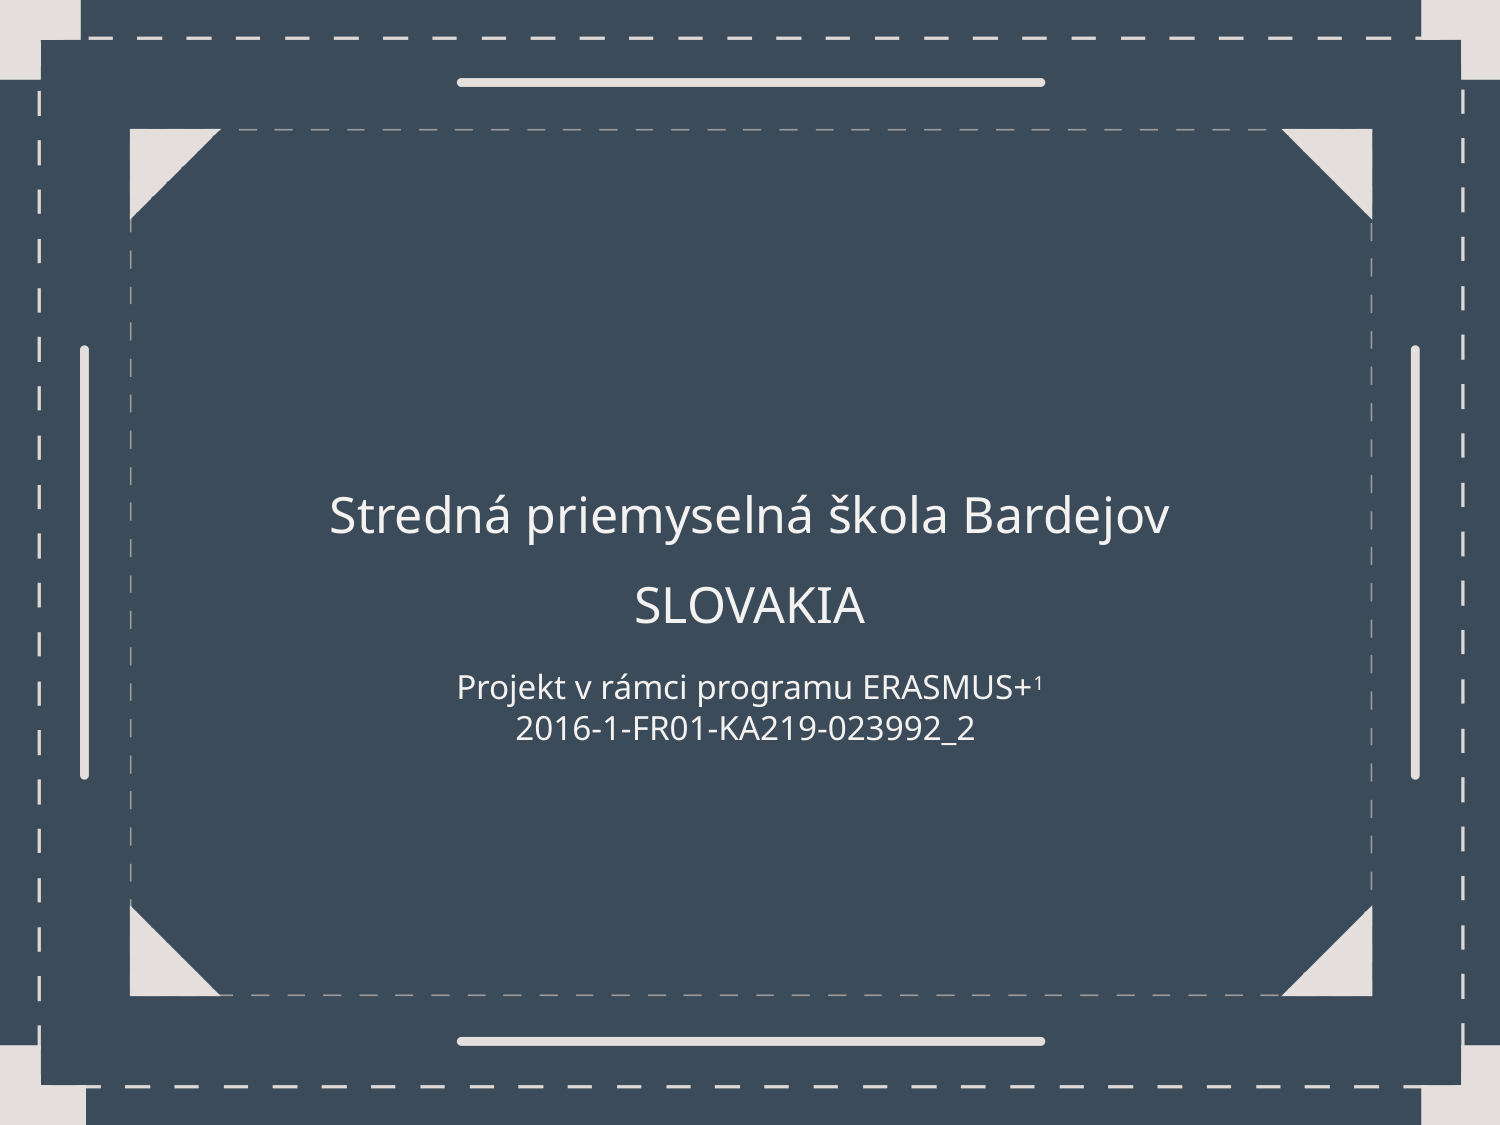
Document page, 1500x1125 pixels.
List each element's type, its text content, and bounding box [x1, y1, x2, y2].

text_box Stredná priemyselná škola Bardejov SLOVAKIA [205, 466, 1295, 641]
text_box Projekt v rámci programu ERASMUS+1 2016-1-FR01-KA219-023992_2 [374, 605, 1125, 755]
picture [0, 0, 1500, 1125]
